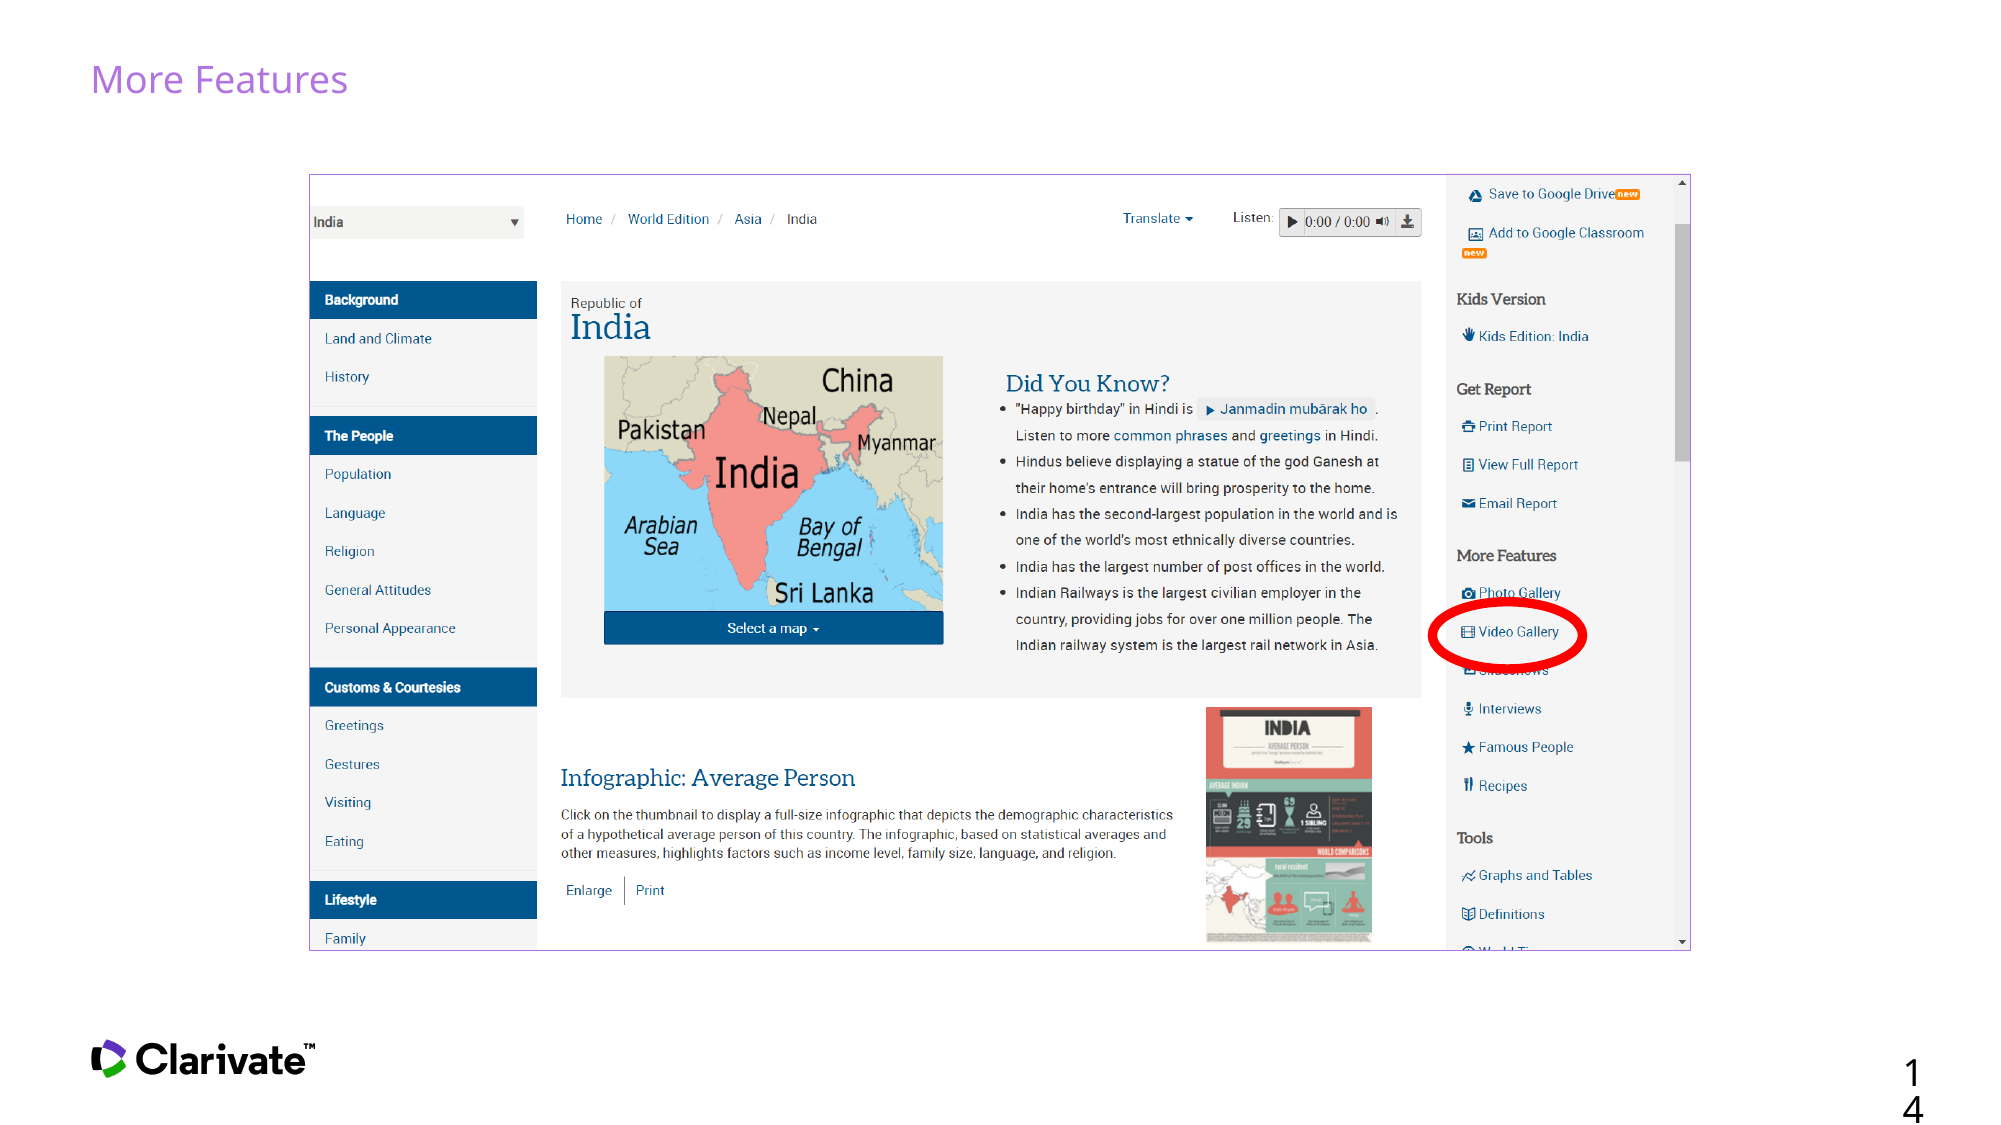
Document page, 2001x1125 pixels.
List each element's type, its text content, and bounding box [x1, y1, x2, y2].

title More Features [90, 60, 1449, 102]
picture [90, 1034, 317, 1086]
picture [309, 173, 1691, 951]
slide_number 14 [1887, 1041, 1924, 1077]
